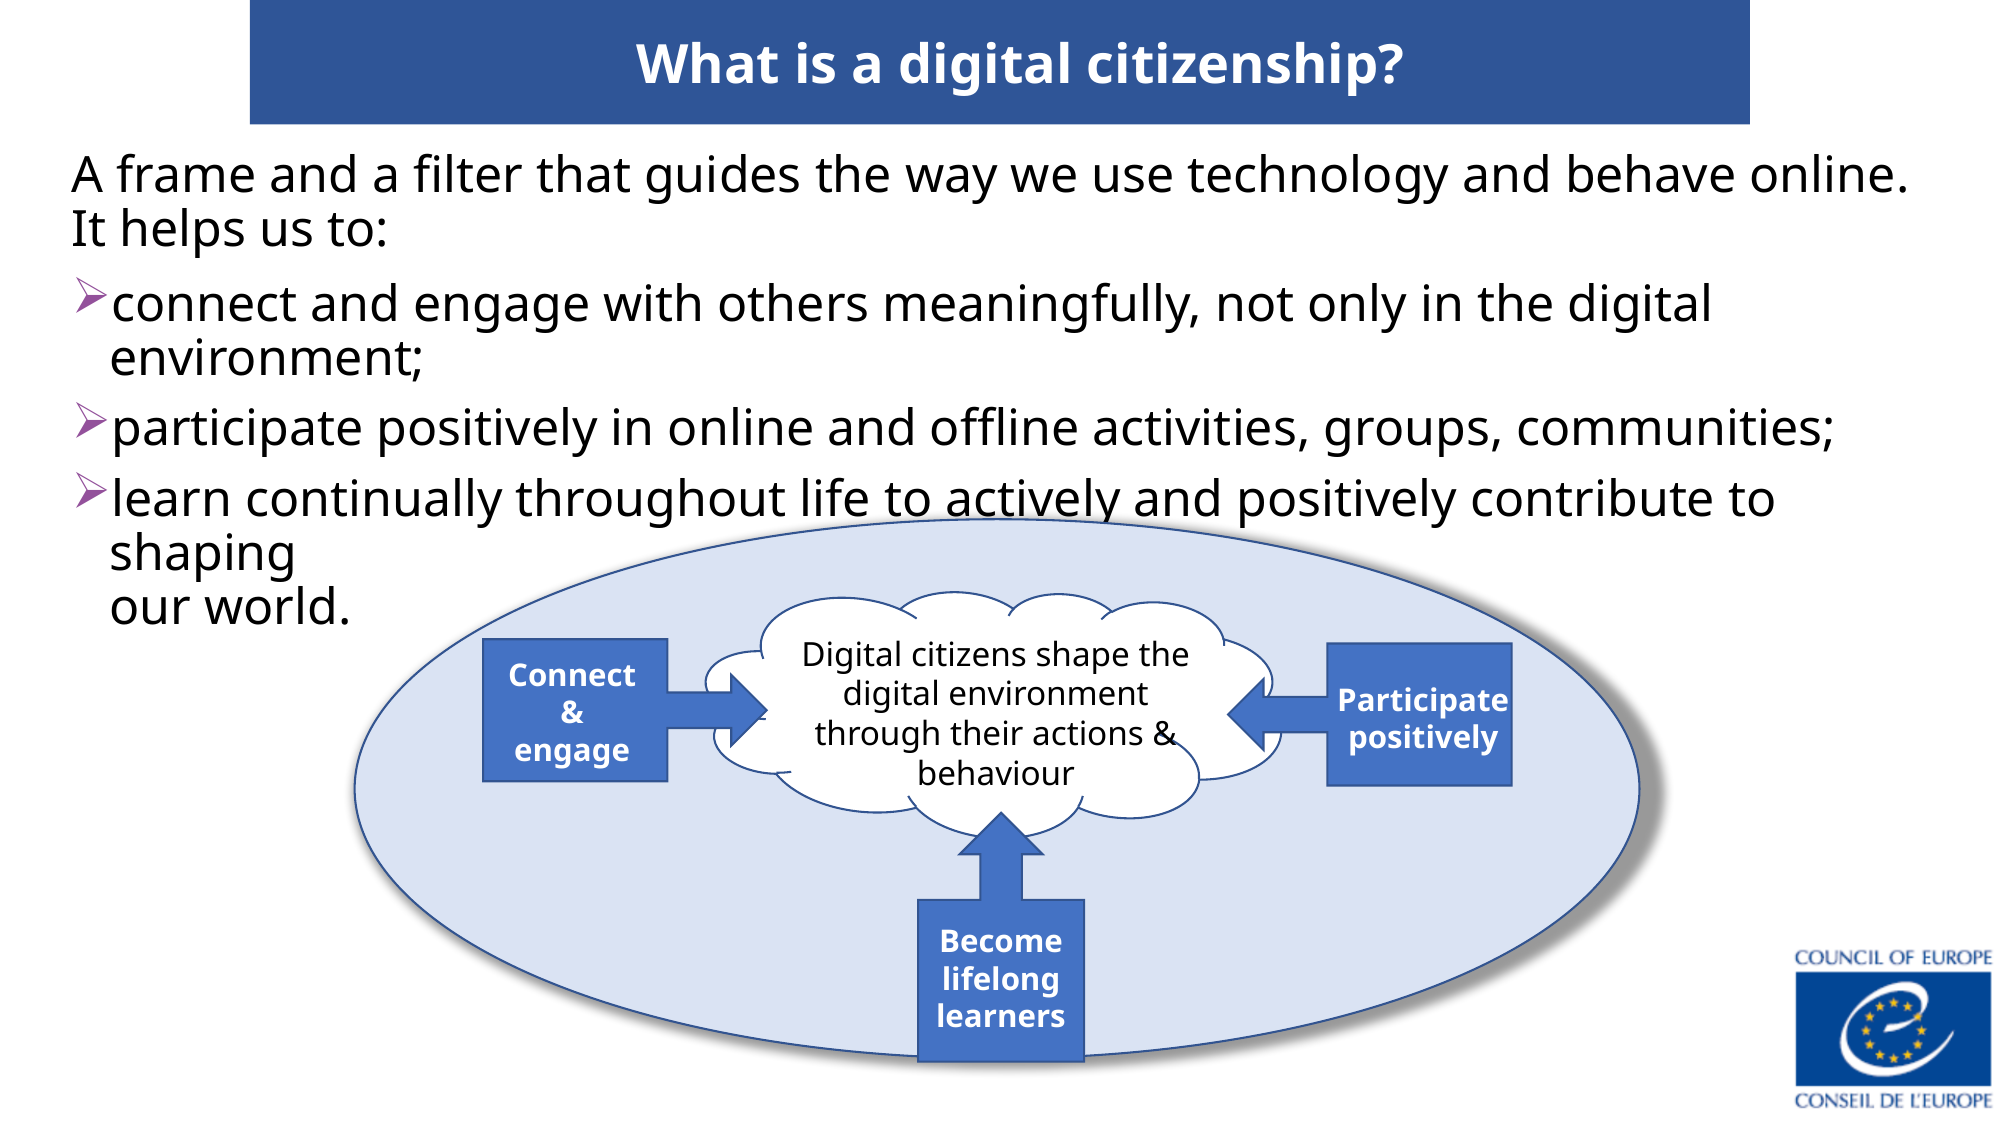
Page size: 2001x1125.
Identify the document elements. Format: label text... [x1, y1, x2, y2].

text_box Digital citizens shape the digital environment through their actions & behaviour [782, 625, 1210, 800]
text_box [918, 812, 1085, 1062]
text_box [483, 639, 767, 782]
text_box What is a digital citizenship? [249, 0, 1751, 125]
text_box [810, 800, 1190, 820]
text_box [760, 591, 1238, 782]
text_box [353, 518, 1641, 1058]
picture [1789, 933, 2001, 1122]
list A frame and a filter that guides the way we use technology and behave online. It helps us to: connect and engage with others meaningfully, not only in the digital environment; participate positively in online and offline activities, groups, communities; learn continually throughout life to actively and positively contribute to shaping our world. [56, 141, 1974, 986]
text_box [1227, 643, 1532, 786]
